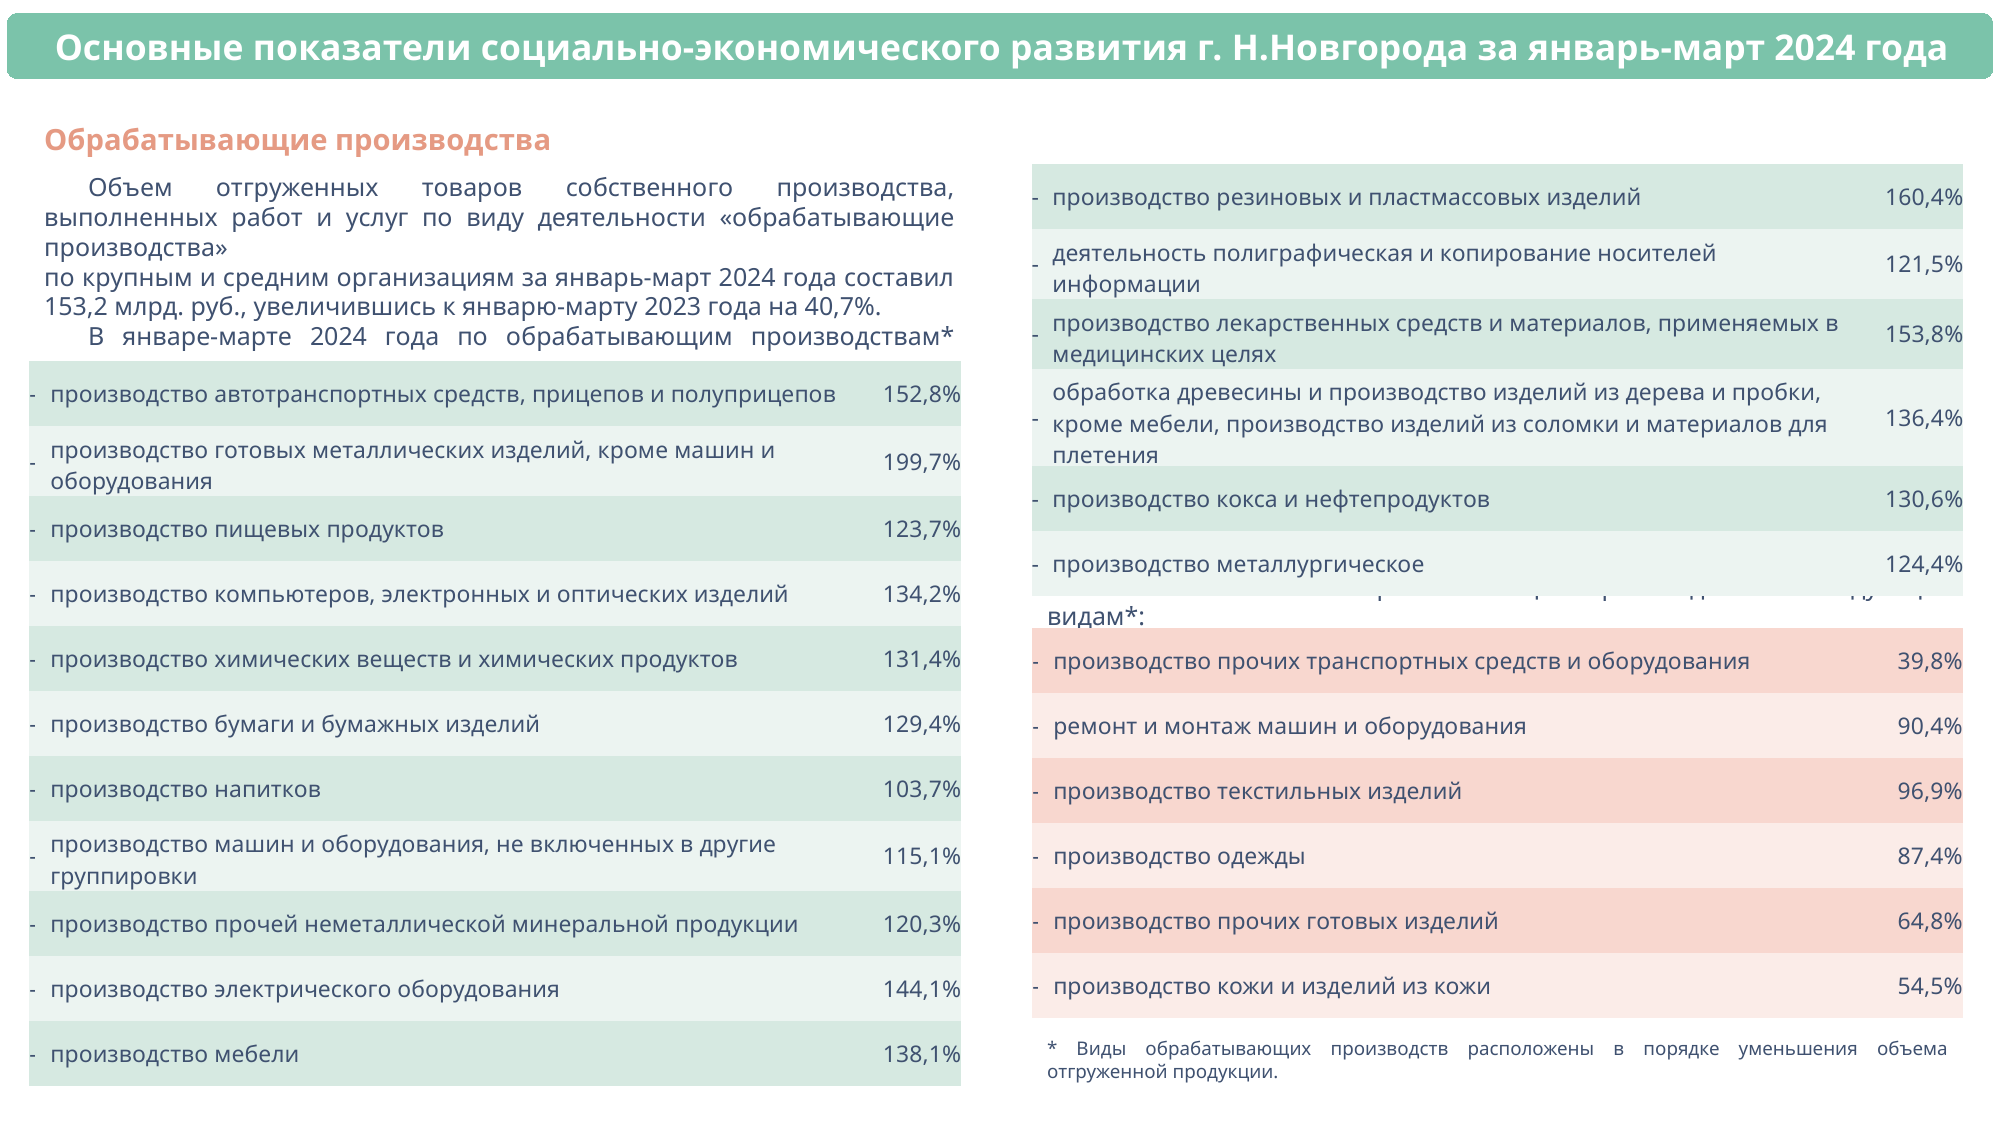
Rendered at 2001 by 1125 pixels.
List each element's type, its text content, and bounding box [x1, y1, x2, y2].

table_cell производство прочей неметаллической минеральной продукции [35, 891, 854, 956]
table_header - [1032, 628, 1038, 693]
table_cell производство металлургическое [1038, 531, 1857, 596]
table_cell - [1032, 466, 1038, 531]
table_cell 138,1% [854, 1021, 961, 1086]
table_cell производство машин и оборудования, не включенных в другие группировки [35, 821, 854, 891]
table_cell - [1032, 229, 1038, 299]
table_cell 120,3% [854, 891, 961, 956]
table_cell 123,7% [854, 496, 961, 561]
table_cell 90,4% [1858, 693, 1963, 758]
table_header - [1032, 164, 1038, 229]
table_cell 96,9% [1858, 758, 1963, 823]
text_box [6, 13, 13, 79]
table_cell 144,1% [854, 956, 961, 1021]
table_header производство резиновых и пластмассовых изделий [1038, 164, 1857, 229]
table_cell производство химических веществ и химических продуктов [35, 626, 854, 691]
table_cell - [1032, 953, 1038, 1018]
table_cell производство кожи и изделий из кожи [1038, 953, 1858, 1018]
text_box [13, 13, 1990, 79]
table_cell 131,4% [854, 626, 961, 691]
table_cell - [29, 561, 35, 626]
table_cell обработка древесины и производство изделий из дерева и пробки, кроме мебели, производство изделий из соломки и материалов для плетения [1038, 369, 1857, 466]
table_cell 130,6% [1857, 466, 1963, 531]
table_cell - [1032, 693, 1038, 758]
table_cell - [1032, 758, 1038, 823]
table_cell - [1032, 823, 1038, 888]
table_cell производство кокса и нефтепродуктов [1038, 466, 1857, 531]
table_cell - [29, 426, 35, 496]
table_cell 54,5% [1858, 953, 1963, 1018]
table_cell - [29, 756, 35, 821]
table_cell - [29, 626, 35, 691]
table_cell производство готовых металлических изделий, кроме машин и оборудования [35, 426, 854, 496]
table_cell - [29, 956, 35, 1021]
table_cell деятельность полиграфическая и копирование носителей информации [1038, 229, 1857, 299]
table_cell - [1032, 531, 1038, 596]
text_box Обрабатывающие производства Объем отгруженных товаров собственного производства, выполненных работ и услуг по виду деятельности «обрабатывающие производства» по крупным и средним организациям за январь-март 2024 года составил 153,2 млрд. руб., увеличившись к январю-марту 2023 года на 40,7%. В январе-марте 2024 года по обрабатывающим производствам* достигнуты следующие темпы роста: [29, 113, 971, 389]
table_cell - [29, 891, 35, 956]
table_cell - [29, 821, 35, 891]
table_cell 103,7% [854, 756, 961, 821]
table_cell производство напитков [35, 756, 854, 821]
table_header 39,8% [1858, 628, 1963, 693]
table_cell - [29, 1021, 35, 1086]
table_cell 136,4% [1857, 369, 1963, 466]
table_cell 87,4% [1858, 823, 1963, 888]
table_cell 121,5% [1857, 229, 1963, 299]
table_cell производство лекарственных средств и материалов, применяемых в медицинских целях [1038, 299, 1857, 369]
table_cell производство текстильных изделий [1038, 758, 1858, 823]
table_cell производство бумаги и бумажных изделий [35, 691, 854, 756]
table_cell ремонт и монтаж машин и оборудования [1038, 693, 1858, 758]
table_cell производство компьютеров, электронных и оптических изделий [35, 561, 854, 626]
table_cell - [29, 496, 35, 561]
table_header производство автотранспортных средств, прицепов и полуприцепов [35, 361, 854, 426]
table_cell - [1032, 888, 1038, 953]
table_cell 153,8% [1857, 299, 1963, 369]
text_box Снизились объемы обрабатывающих производств по следующим видам*: [1032, 563, 1973, 639]
table_cell 124,4% [1857, 531, 1963, 596]
table_cell - [1032, 299, 1038, 369]
table_header - [29, 361, 35, 426]
table_cell - [29, 691, 35, 756]
table_cell 115,1% [854, 821, 961, 891]
table_header 160,4% [1857, 164, 1963, 229]
table_cell производство одежды [1038, 823, 1858, 888]
table_header производство прочих транспортных средств и оборудования [1038, 628, 1858, 693]
table_cell производство мебели [35, 1021, 854, 1086]
table_cell производство прочих готовых изделий [1038, 888, 1858, 953]
table_header 152,8% [854, 361, 961, 426]
table_cell производство пищевых продуктов [35, 496, 854, 561]
table_cell 64,8% [1858, 888, 1963, 953]
table_cell - [1032, 369, 1038, 466]
table_cell 134,2% [854, 561, 961, 626]
table_cell 199,7% [854, 426, 961, 496]
text_box * Виды обрабатывающих производств расположены в порядке уменьшения объема отгруженной продукции. [1032, 1029, 1962, 1090]
table_cell производство электрического оборудования [35, 956, 854, 1021]
table_cell 129,4% [854, 691, 961, 756]
